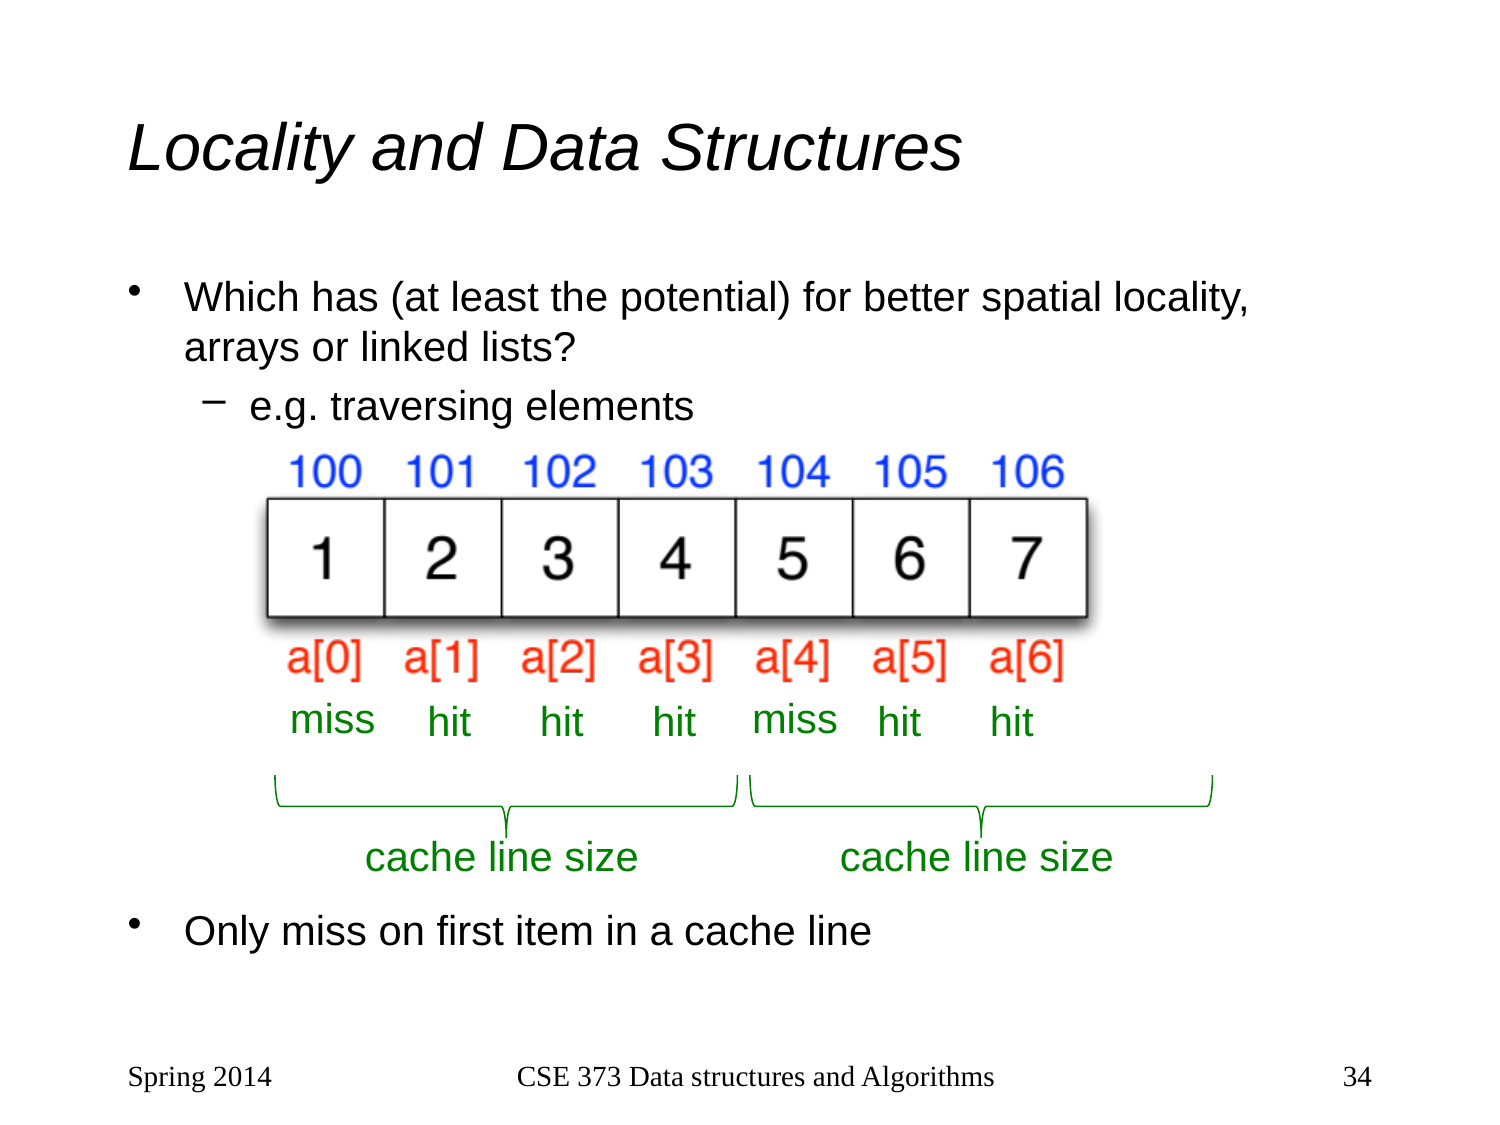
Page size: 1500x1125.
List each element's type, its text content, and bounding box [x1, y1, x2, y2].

list Which has (at least the potential) for better spatial locality, arrays or linked lists? e.g. traversing elements Only miss on first item in a cache line [112, 262, 1388, 1001]
text_box hit [412, 710, 513, 753]
text_box miss [274, 710, 412, 750]
text_box [274, 775, 738, 821]
text_box [749, 775, 1213, 821]
text_box hit [862, 710, 963, 753]
slide_number 34 [1074, 1049, 1388, 1125]
text_box hit [525, 710, 625, 753]
title Locality and Data Structures [112, 49, 1388, 238]
text_box miss [738, 710, 862, 750]
footer CSE 373 Data structures and Algorithms [474, 1049, 1038, 1125]
picture [224, 424, 1126, 701]
text_box hit [975, 710, 1075, 753]
text_box cache line size [824, 821, 1138, 887]
slide_number Spring 2014 [112, 1049, 426, 1125]
text_box cache line size [349, 821, 663, 887]
text_box hit [637, 710, 738, 753]
